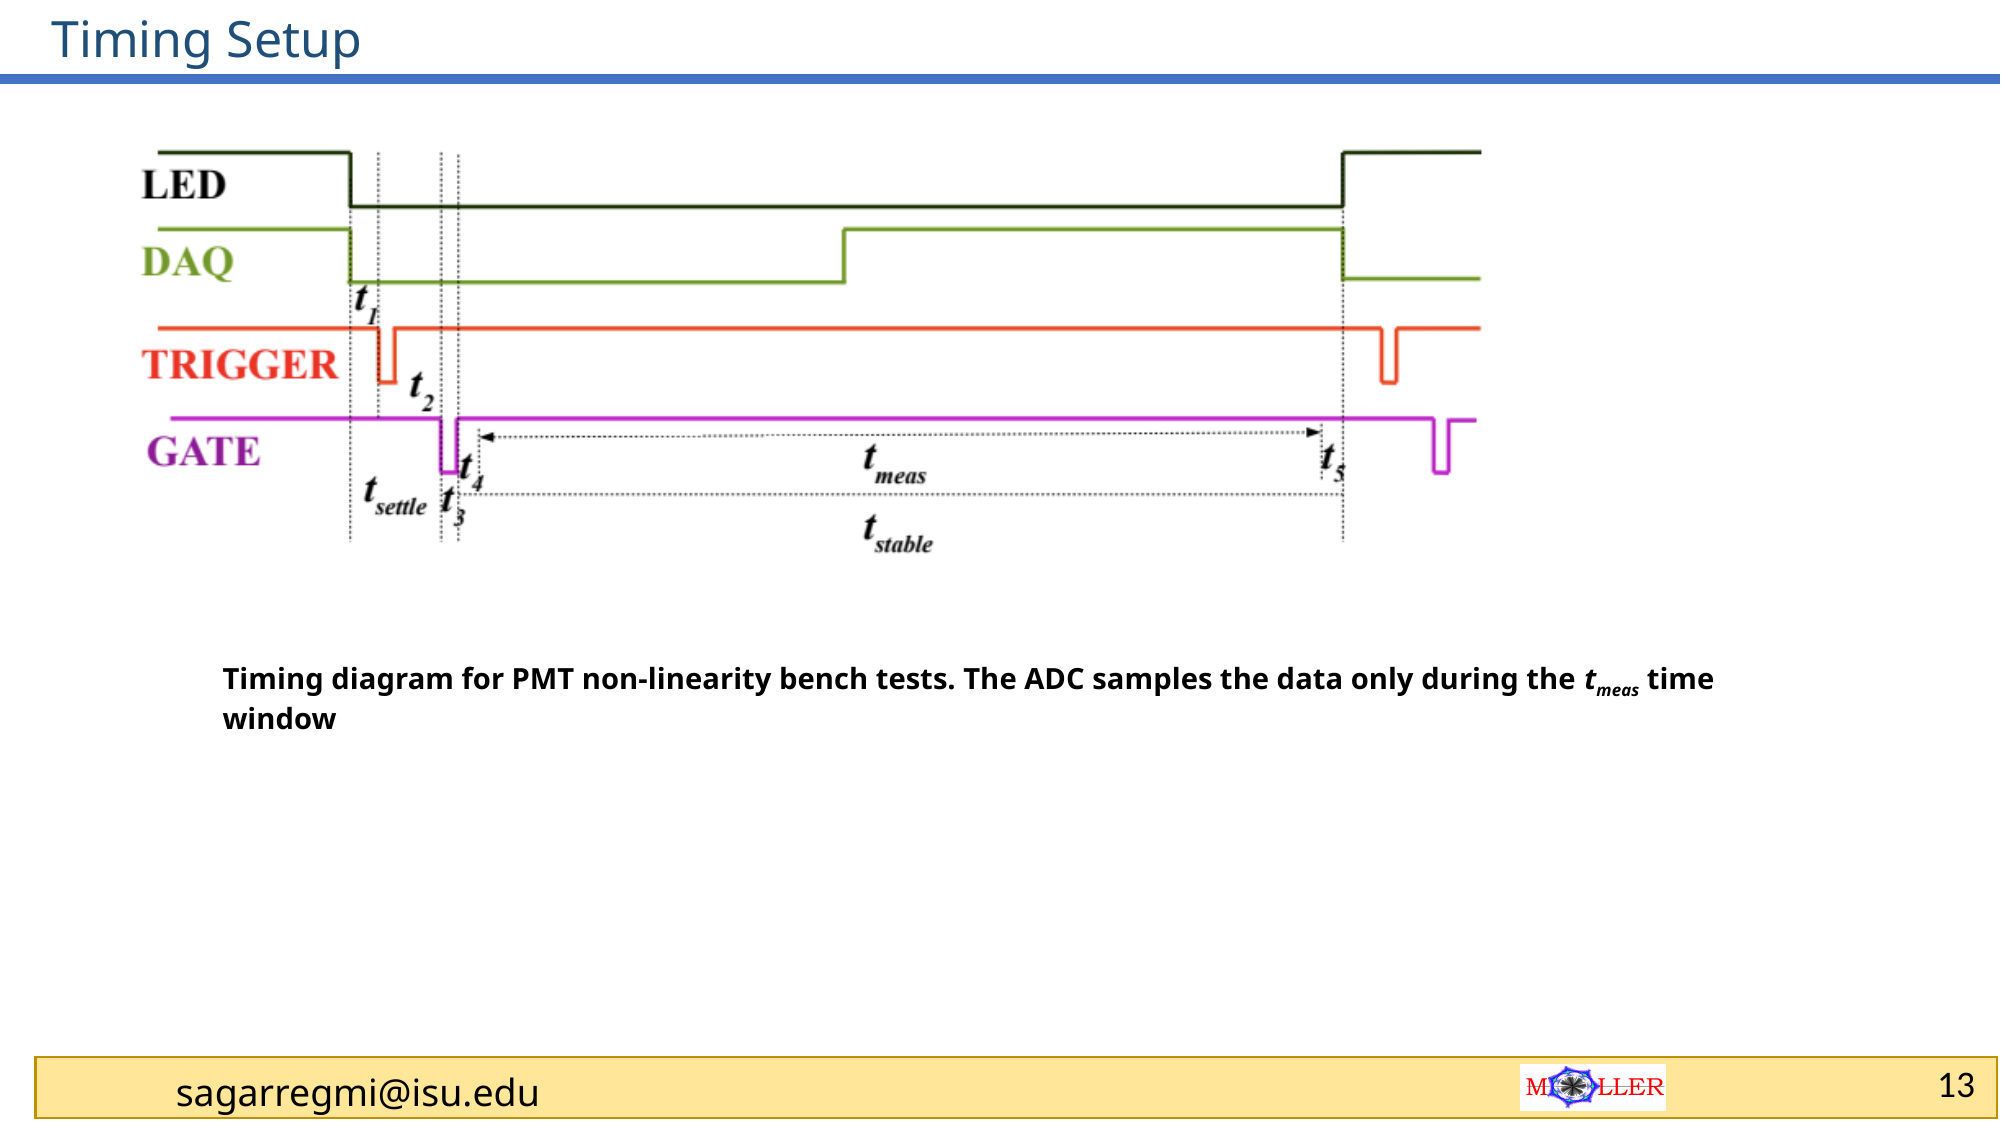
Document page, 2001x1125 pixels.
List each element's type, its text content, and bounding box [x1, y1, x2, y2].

text_box Timing diagram for PMT non-linearity bench tests. The ADC samples the data only during the tmeas time window [207, 653, 1755, 743]
text_box [34, 1056, 1998, 1119]
title Timing Setup [36, 0, 1962, 78]
title Timing Setup [36, 80, 1962, 86]
text_box sagarregmi@isu.edu [160, 1061, 679, 1122]
picture [42, 112, 1521, 626]
text_box 13 [1922, 1052, 1991, 1113]
picture [1520, 1064, 1666, 1111]
